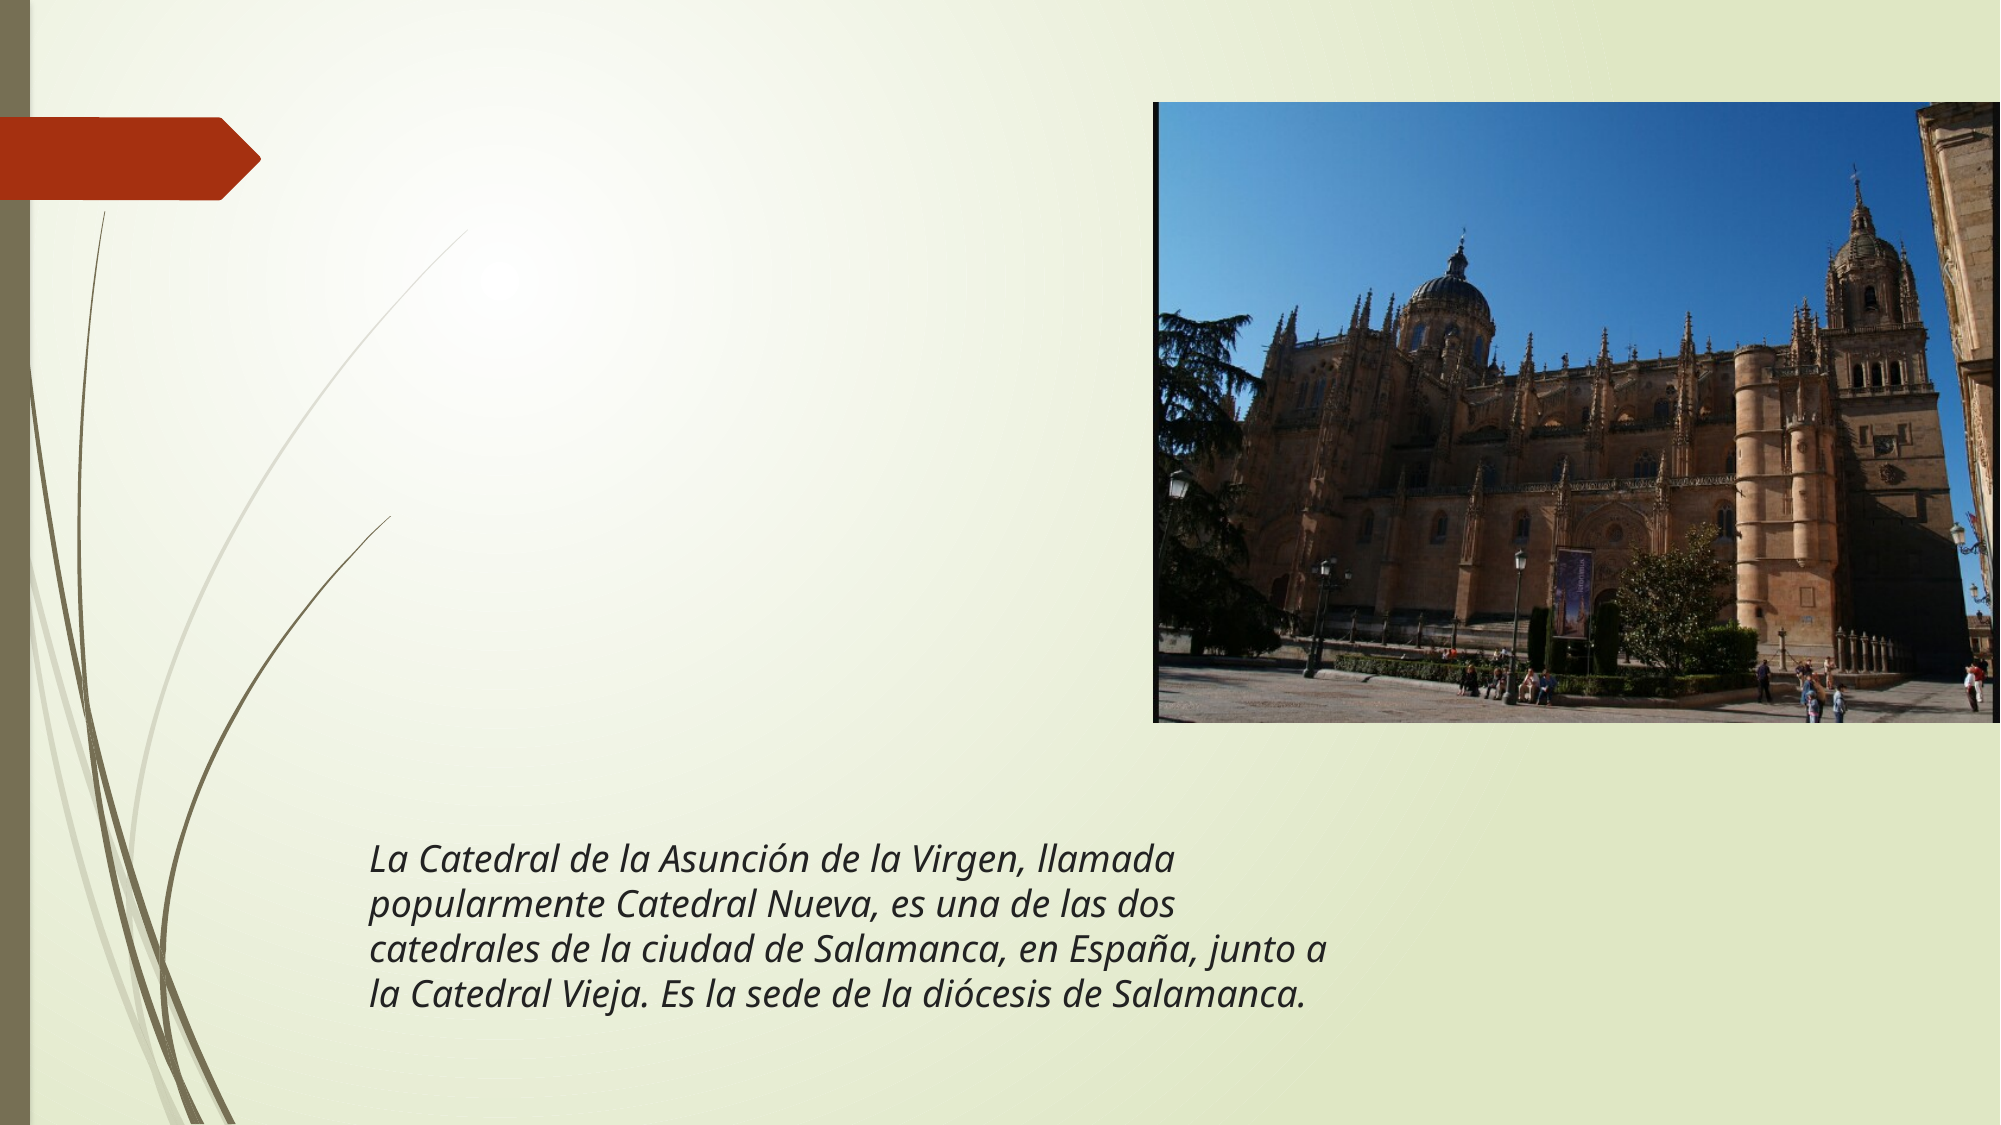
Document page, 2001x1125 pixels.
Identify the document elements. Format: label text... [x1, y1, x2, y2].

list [1153, 102, 2000, 723]
text_box La Catedral de la Asunción de la Virgen, llamada popularmente Catedral Nueva, es una de las dos catedrales de la ciudad de Salamanca, en España, junto a la Catedral Vieja. Es la sede de la diócesis de Salamanca. [354, 827, 1356, 1023]
